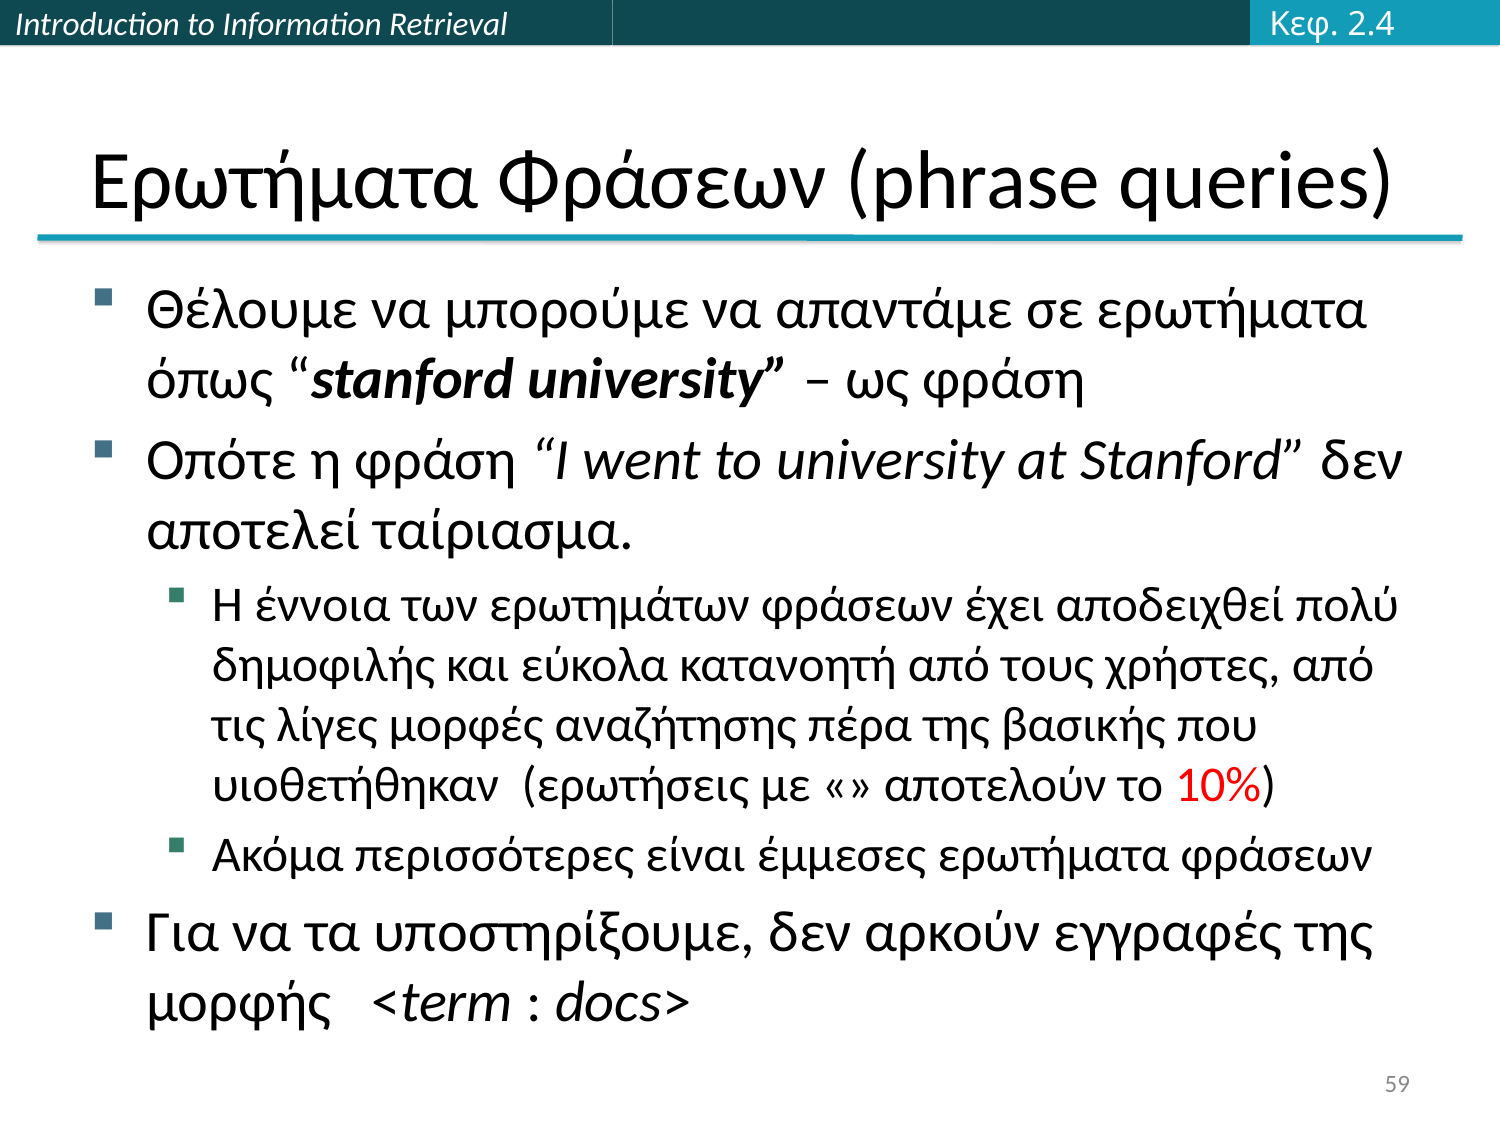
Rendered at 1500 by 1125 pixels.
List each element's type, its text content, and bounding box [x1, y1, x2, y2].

list Θέλουμε να μπορούμε να απαντάμε σε ερωτήματα όπως “stanford university” – ως φράση Οπότε η φράση “I went to university at Stanford” δεν αποτελεί ταίριασμα. Η έννοια των ερωτημάτων φράσεων έχει αποδειχθεί πολύ δημοφιλής και εύκολα κατανοητή από τους χρήστες, από τις λίγες μορφές αναζήτησης πέρα της βασικής που υιοθετήθηκαν (ερωτήσεις με «» αποτελούν το 10%) Ακόμα περισσότερες είναι έμμεσες ερωτήματα φράσεων Για να τα υποστηρίξουμε, δεν αρκούν εγγραφές της μορφής <term : docs> [74, 262, 1426, 1063]
slide_number 59 [1074, 1062, 1425, 1103]
title Ερωτήματα Φράσεων (phrase queries) [74, 44, 1426, 233]
text_box Κεφ. 2.4 [1254, 0, 1410, 50]
